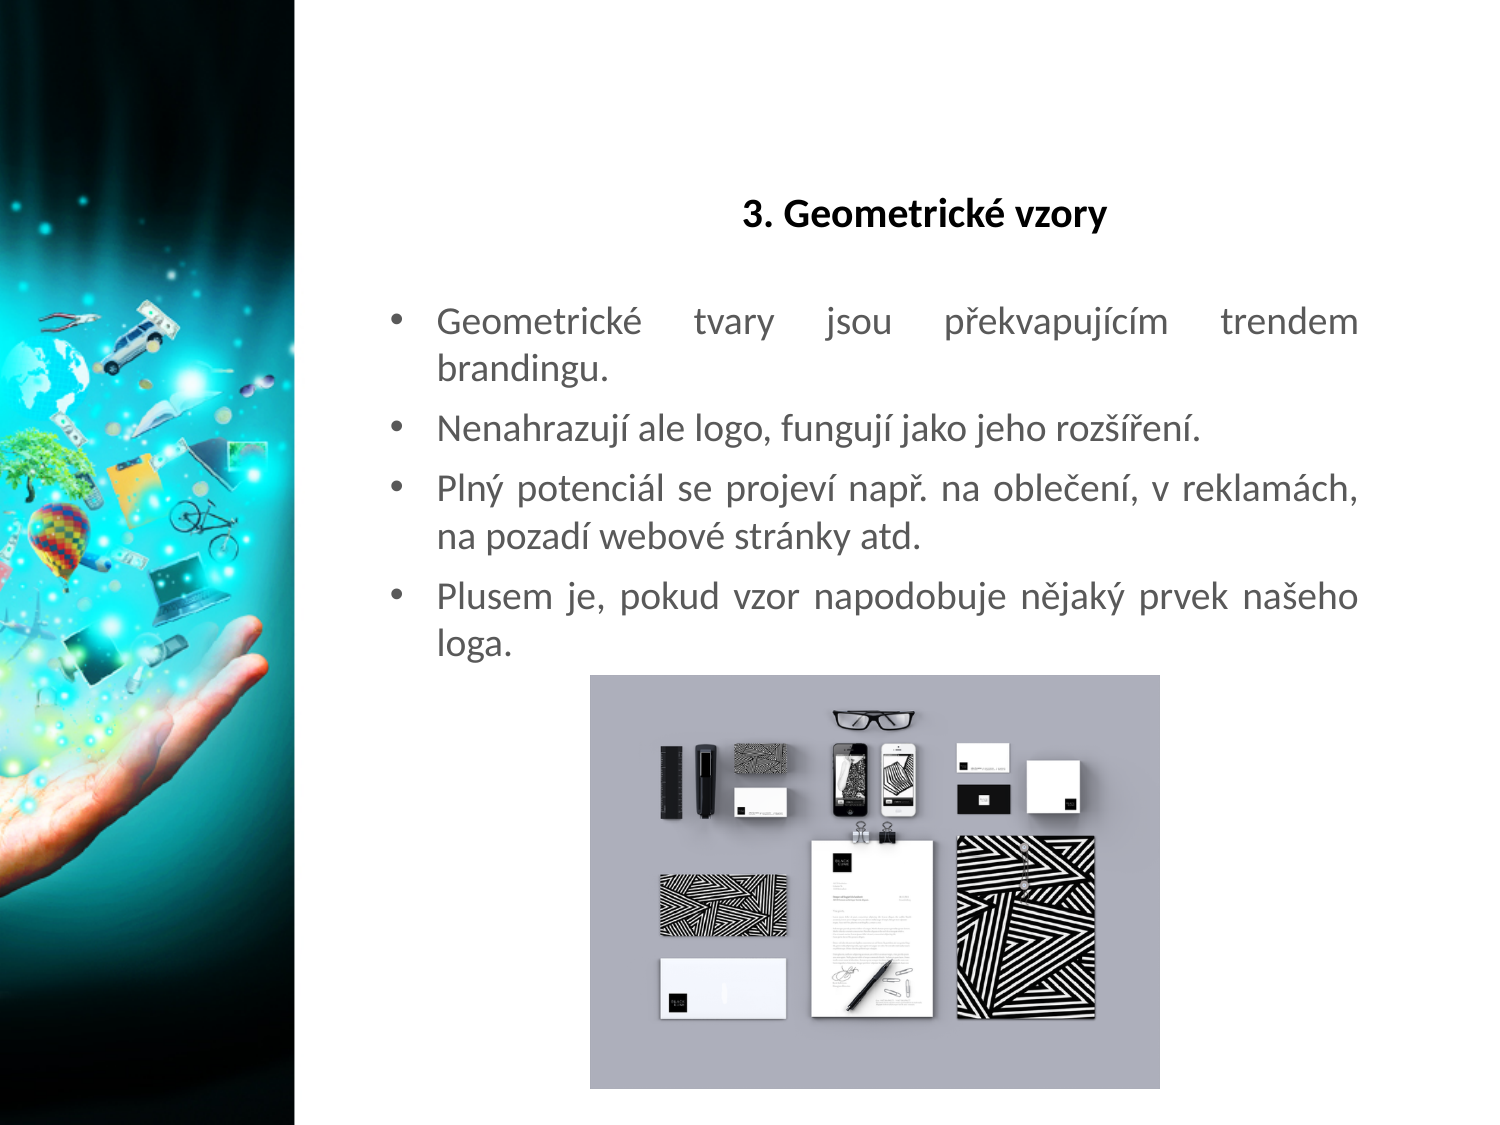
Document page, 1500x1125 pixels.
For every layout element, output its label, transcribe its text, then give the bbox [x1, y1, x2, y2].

text_box Geometrické tvary jsou překvapujícím trendem brandingu. Nenahrazují ale logo, fungují jako jeho rozšíření. Plný potenciál se projeví např. na oblečení, v reklamách, na pozadí webové stránky atd. Plusem je, pokud vzor napodobuje nějaký prvek našeho loga. [375, 287, 1375, 673]
picture [0, 0, 1500, 1125]
title 3. Geometrické vzory [387, 137, 1463, 255]
